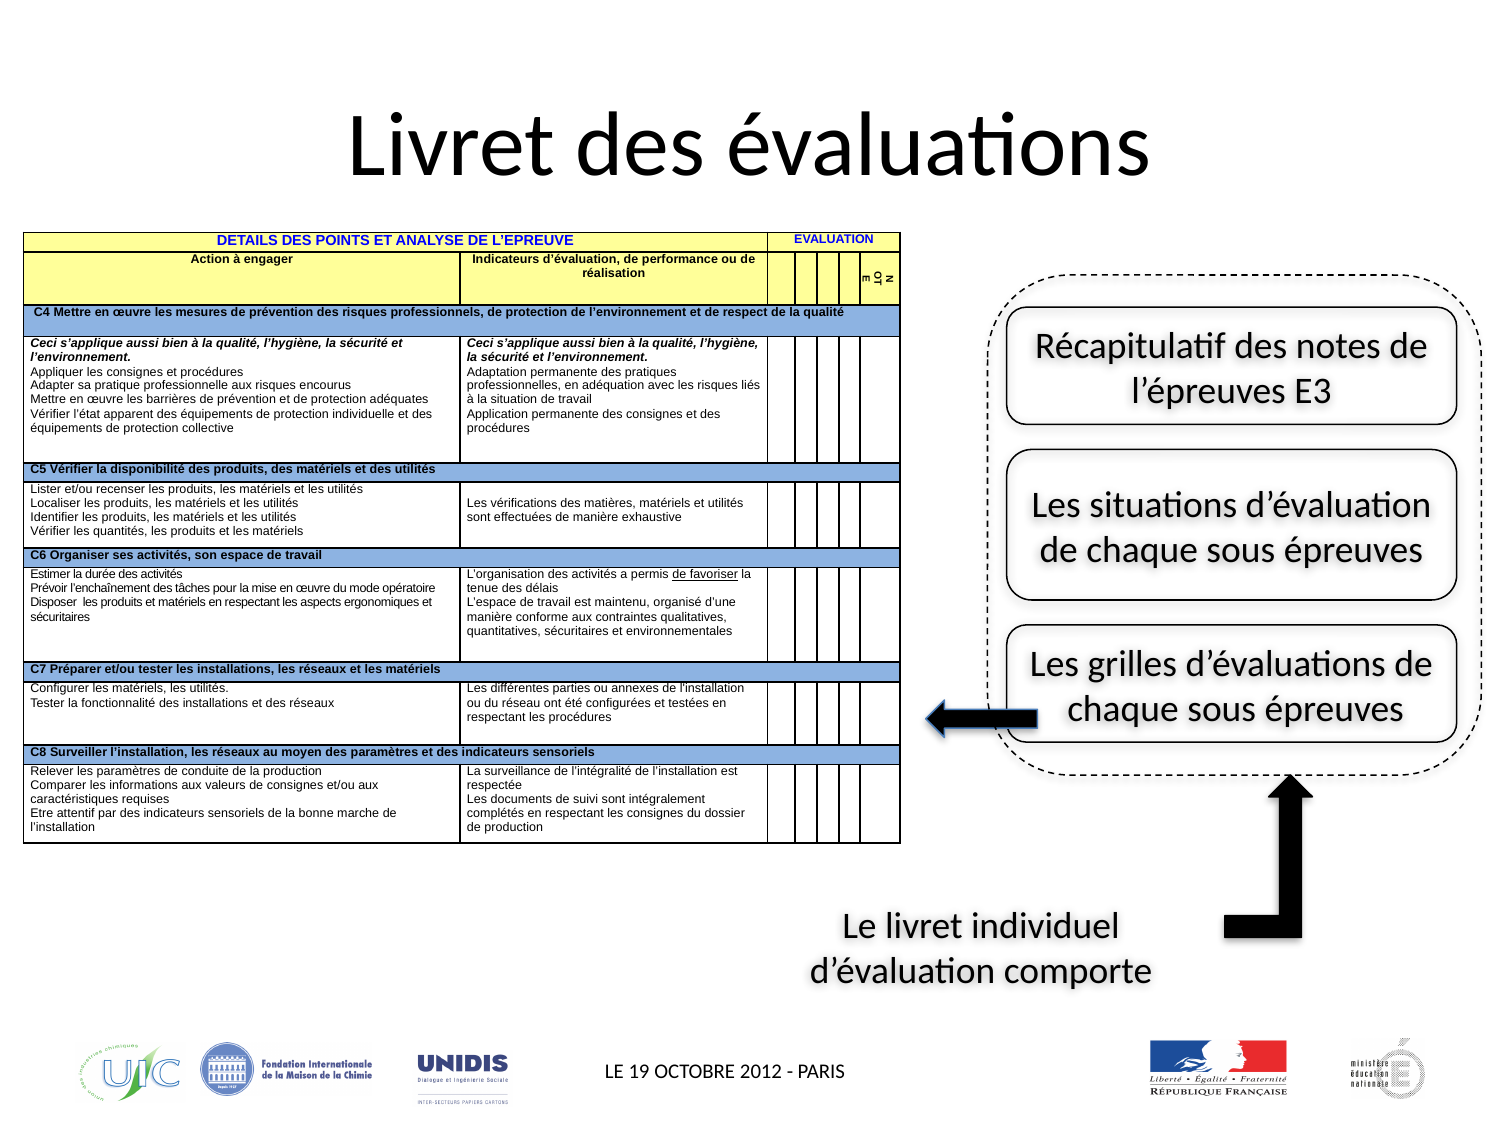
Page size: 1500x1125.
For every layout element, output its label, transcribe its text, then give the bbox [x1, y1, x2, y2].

table_cell [840, 765, 859, 842]
table_cell [768, 483, 794, 547]
table_header DETAILS DES POINTS ET ANALYSE DE L’EPREUVE [24, 233, 767, 251]
picture [412, 1050, 513, 1107]
table_cell Estimer la durée des activités Prévoir l’enchaînement des tâches pour la mise en œuvre du mode opératoire Disposer les produits et matériels en respectant les aspects ergonomiques et sécuritaires [24, 568, 459, 661]
table_cell [768, 337, 794, 462]
table_cell [861, 483, 899, 547]
table_cell Les différentes parties ou annexes de l'installation ou du réseau ont été configurées et testées en respectant les procédures [461, 683, 767, 744]
table_cell C4 Mettre en œuvre les mesures de prévention des risques professionnels, de protection de l’environnement et de respect de la qualité [24, 306, 899, 336]
text_box [986, 274, 1483, 776]
table_cell [861, 337, 899, 462]
table_cell [840, 683, 859, 744]
text_box [925, 699, 988, 739]
table_cell [818, 765, 838, 842]
table_cell [796, 337, 816, 462]
table_cell [796, 483, 816, 547]
table_cell [768, 568, 794, 661]
table_cell C7 Préparer et/ou tester les installations, les réseaux et les matériels [24, 663, 899, 681]
table_cell [861, 765, 899, 842]
table_cell La surveillance de l’intégralité de l’installation est respectée Les documents de suivi sont intégralement complétés en respectant les consignes du dossier de production [461, 765, 767, 842]
table_cell [840, 568, 859, 661]
table_cell [796, 568, 816, 661]
picture [1149, 1039, 1288, 1096]
table_cell [768, 765, 794, 842]
table_cell Les vérifications des matières, matériels et utilités sont effectuées de manière exhaustive [461, 483, 767, 547]
picture [1351, 1038, 1425, 1099]
picture [75, 1042, 186, 1103]
table_cell [818, 568, 838, 661]
table_cell NOTE [861, 253, 899, 304]
table_cell [818, 683, 838, 744]
table_cell [818, 483, 838, 547]
table_cell Relever les paramètres de conduite de la production Comparer les informations aux valeurs de consignes et/ou aux caractéristiques requises Etre attentif par des indicateurs sensoriels de la bonne marche de l’installation [24, 765, 459, 842]
table_cell C8 Surveiller l’installation, les réseaux au moyen des paramètres et des indicateurs sensoriels [24, 746, 899, 764]
table_cell L’organisation des activités a permis de favoriser la tenue des délais L’espace de travail est maintenu, organisé d’une manière conforme aux contraintes qualitatives, quantitatives, sécuritaires et environnementales [461, 568, 767, 661]
table_cell [818, 337, 838, 462]
title Livret des évaluations [74, 44, 1426, 233]
table_cell [796, 683, 816, 744]
table_cell [796, 765, 816, 842]
table_cell [796, 253, 816, 304]
table_cell C5 Vérifier la disponibilité des produits, des matériels et des utilités [24, 464, 899, 481]
table_cell Ceci s’applique aussi bien à la qualité, l’hygiène, la sécurité et l’environnement. Adaptation permanente des pratiques professionnelles, en adéquation avec les risques liés à la situation de travail Application permanente des consignes et des procédures [461, 337, 767, 462]
text_box [1224, 784, 1314, 939]
table_cell [840, 483, 859, 547]
table_cell Ceci s’applique aussi bien à la qualité, l’hygiène, la sécurité et l’environnement. Appliquer les consignes et procédures Adapter sa pratique professionnelle aux risques encourus Mettre en œuvre les barrières de prévention et de protection adéquates Vérifier l’état apparent des équipements de protection individuelle et des équipements de protection collective [24, 337, 459, 462]
table_cell [768, 253, 794, 304]
table_cell Configurer les matériels, les utilités. Tester la fonctionnalité des installations et des réseaux [24, 683, 459, 744]
table_cell [840, 337, 859, 462]
table_cell [840, 253, 859, 304]
table_cell [861, 568, 899, 661]
picture [200, 1042, 372, 1096]
table_cell Indicateurs d’évaluation, de performance ou de réalisation [461, 253, 767, 304]
table_cell [818, 253, 838, 304]
table_cell [768, 683, 794, 744]
table_header EVALUATION [768, 233, 899, 251]
text_box Le livret individuel d’évaluation comporte [743, 874, 1219, 1018]
table_cell [861, 683, 899, 744]
table_cell C6 Organiser ses activités, son espace de travail [24, 549, 899, 567]
table_cell Lister et/ou recenser les produits, les matériels et les utilités Localiser les produits, les matériels et les utilités Identifier les produits, les matériels et les utilités Vérifier les quantités, les produits et les matériels [24, 483, 459, 547]
